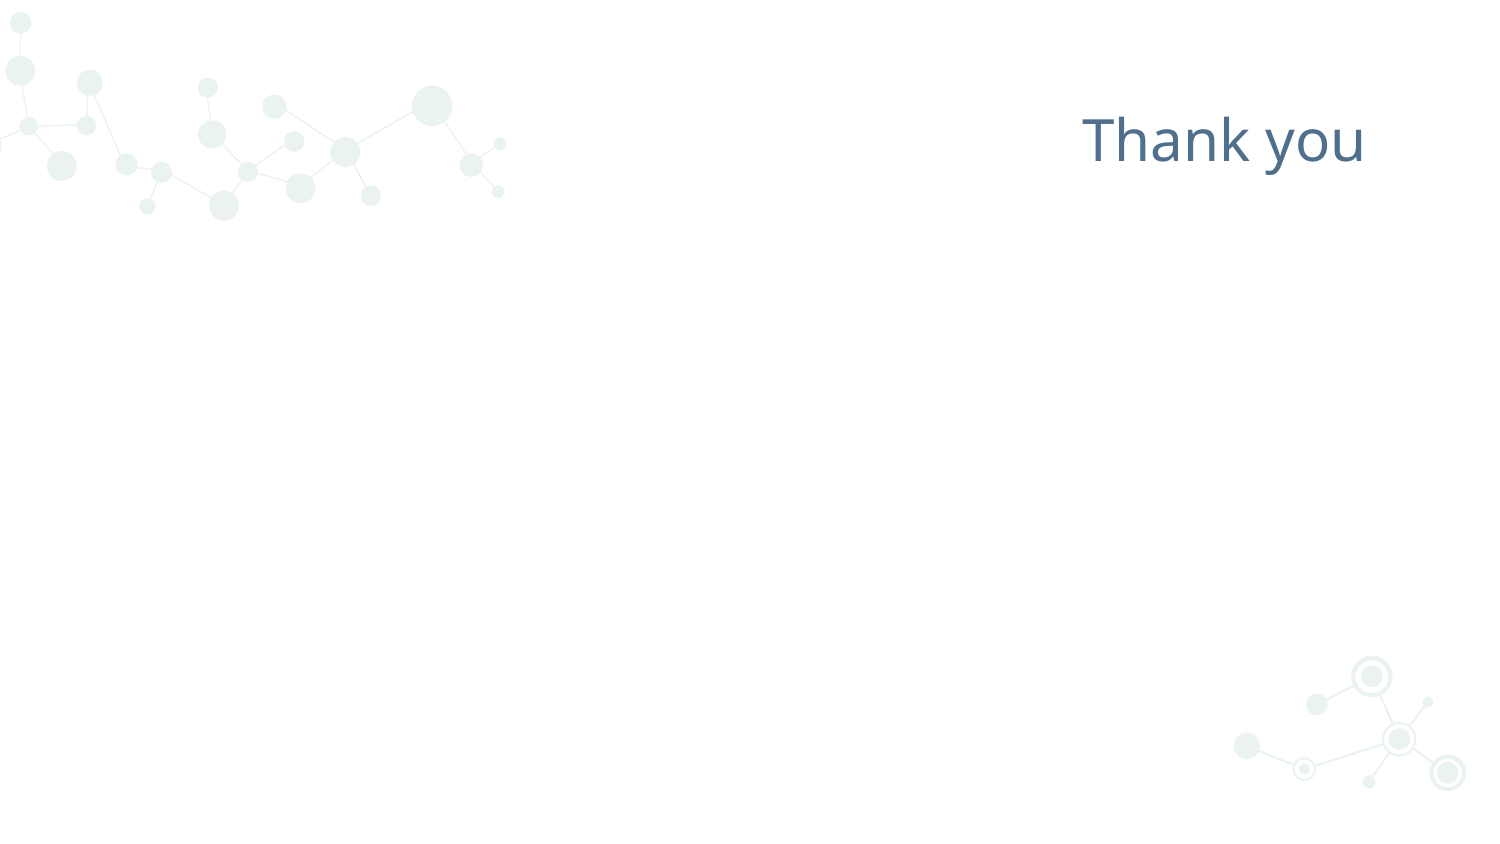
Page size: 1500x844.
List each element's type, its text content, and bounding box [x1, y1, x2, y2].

title Thank you [118, 88, 1382, 183]
